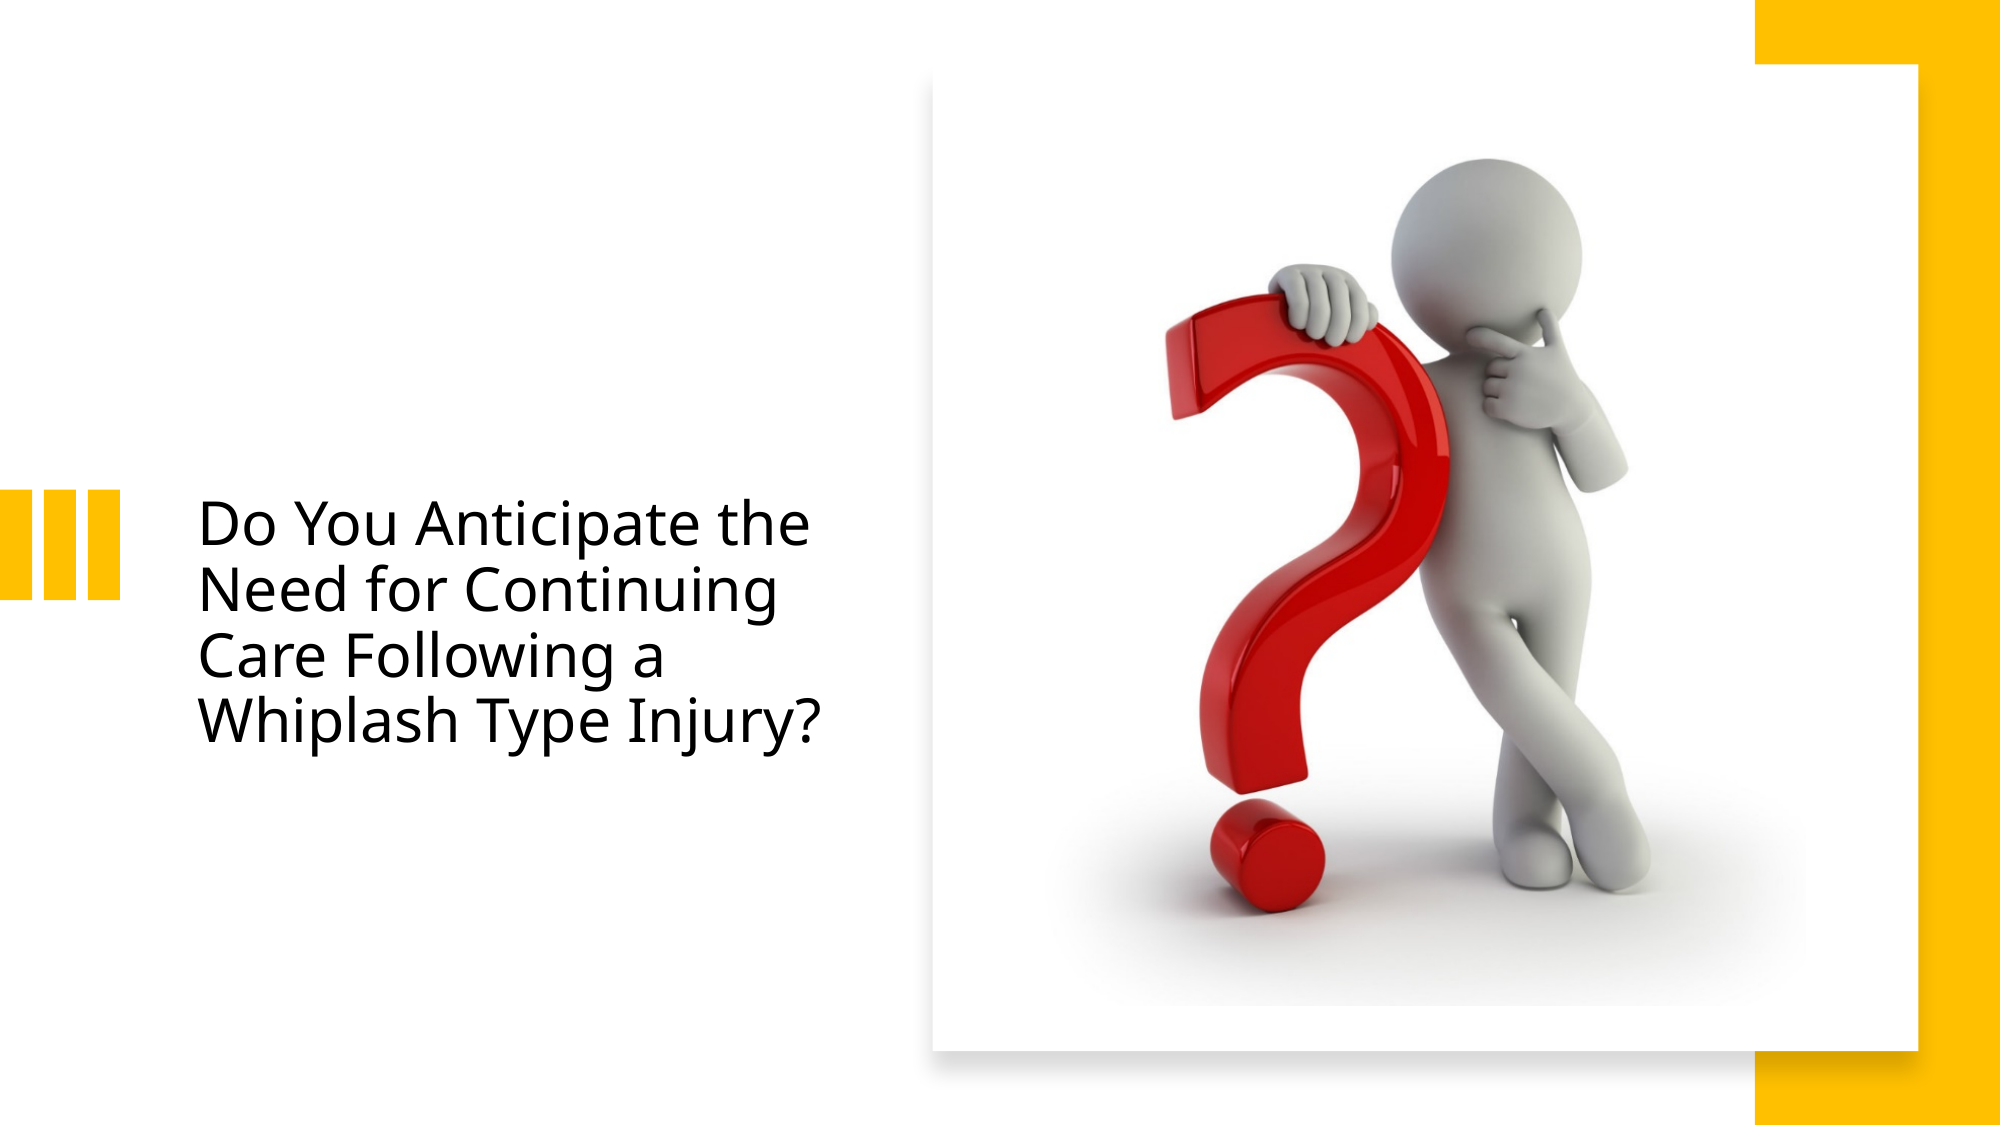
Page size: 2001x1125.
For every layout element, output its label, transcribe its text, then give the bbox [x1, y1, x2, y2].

title Do You Anticipate the Need for Continuing Care Following a Whiplash Type Injury? [182, 485, 845, 878]
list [1045, 109, 1806, 1006]
text_box [932, 63, 1919, 1052]
text_box [0, 0, 1754, 1125]
text_box [1754, 0, 2000, 1125]
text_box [0, 489, 120, 601]
